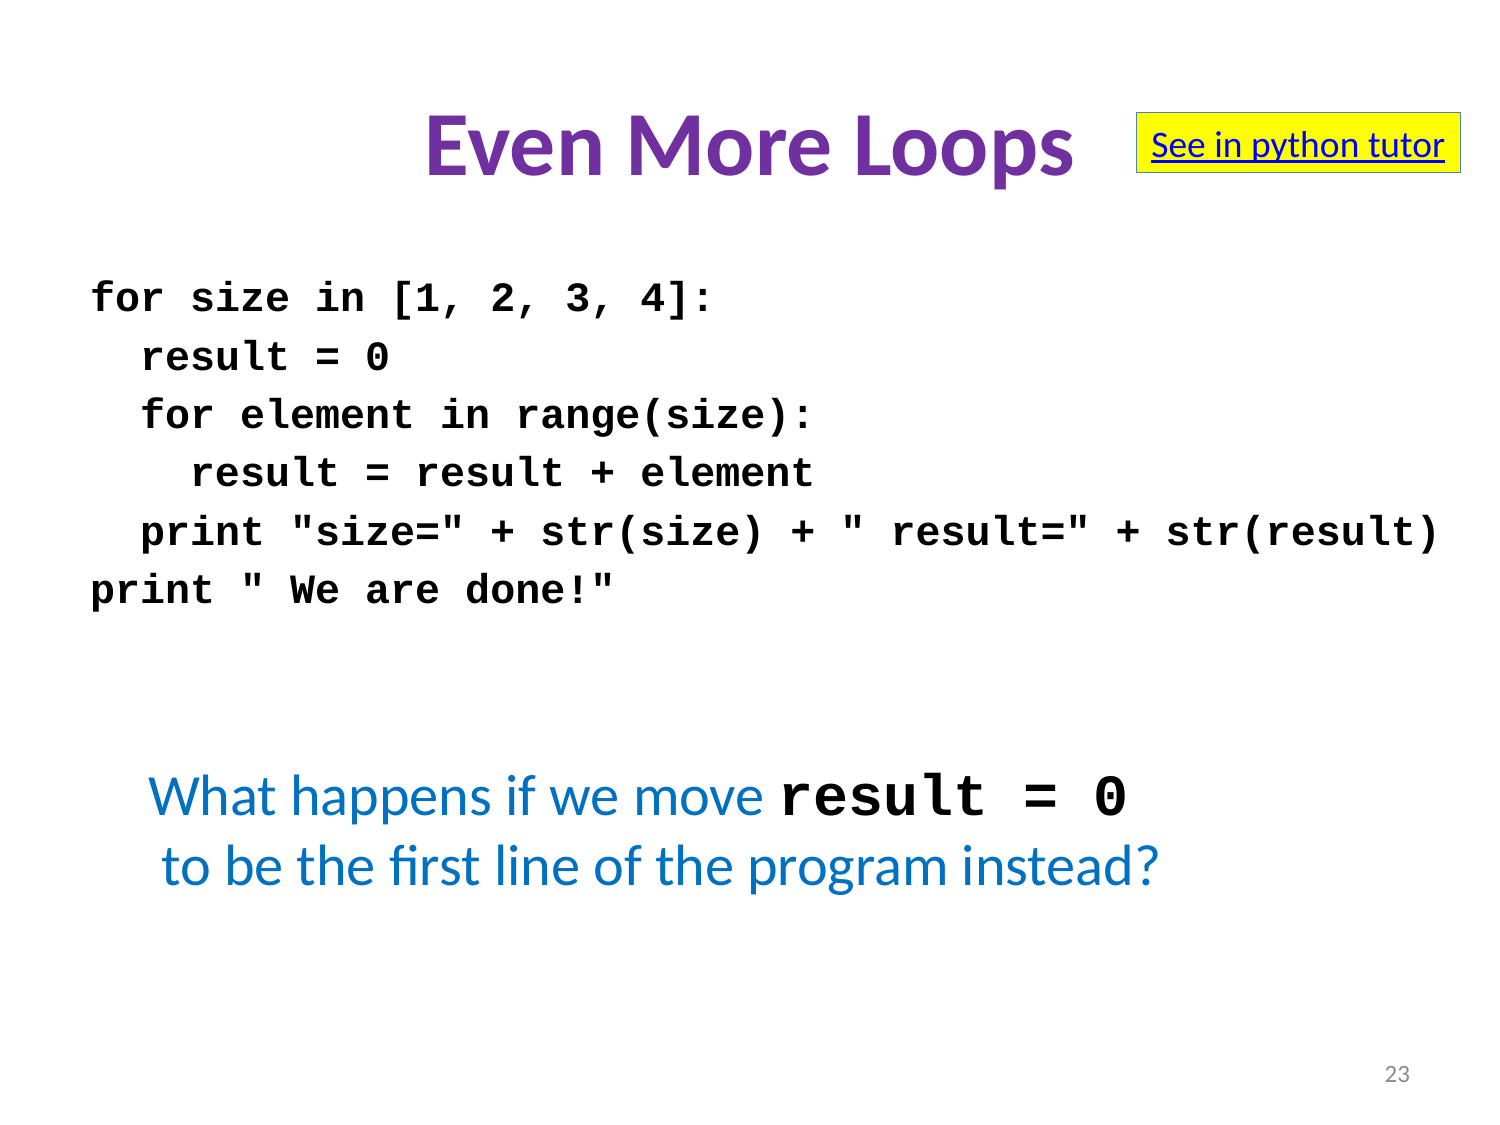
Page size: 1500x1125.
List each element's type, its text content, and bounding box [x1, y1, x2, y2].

list for size in [1, 2, 3, 4]: result = 0 for element in range(size): result = result + element print "size=" + str(size) + " result=" + str(result) print " We are done!" [75, 262, 1463, 1005]
slide_number 23 [1074, 1042, 1425, 1103]
text_box What happens if we move result = 0 to be the first line of the program instead? [133, 749, 1429, 905]
text_box See in python tutor [1136, 112, 1461, 173]
title Even More Loops [75, 45, 1425, 233]
